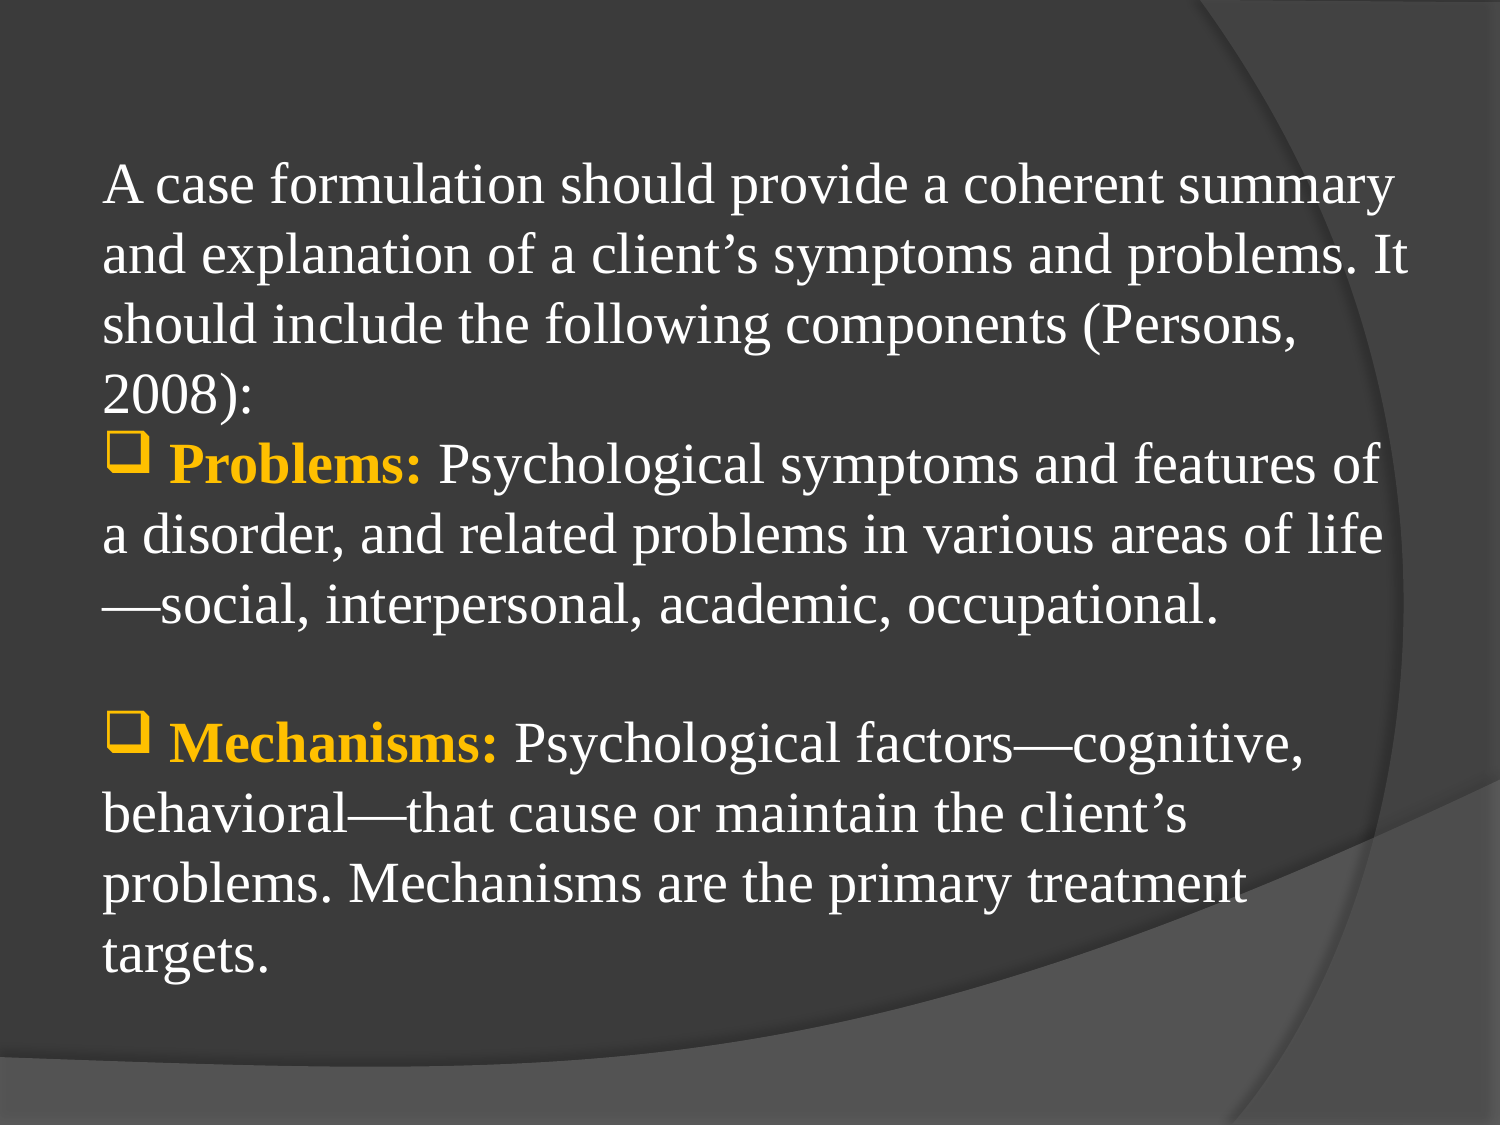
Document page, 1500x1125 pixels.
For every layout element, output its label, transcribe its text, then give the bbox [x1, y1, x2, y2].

text_box A case formulation should provide a coherent summary and explanation of a client’s symptoms and problems. It should include the following components (Persons, 2008): Problems: Psychological symptoms and features of a disorder, and related problems in various areas of life—social, interpersonal, academic, occupational. Mechanisms: Psychological factors—cognitive, behavioral—that cause or maintain the client’s problems. Mechanisms are the primary treatment targets. [87, 137, 1425, 992]
